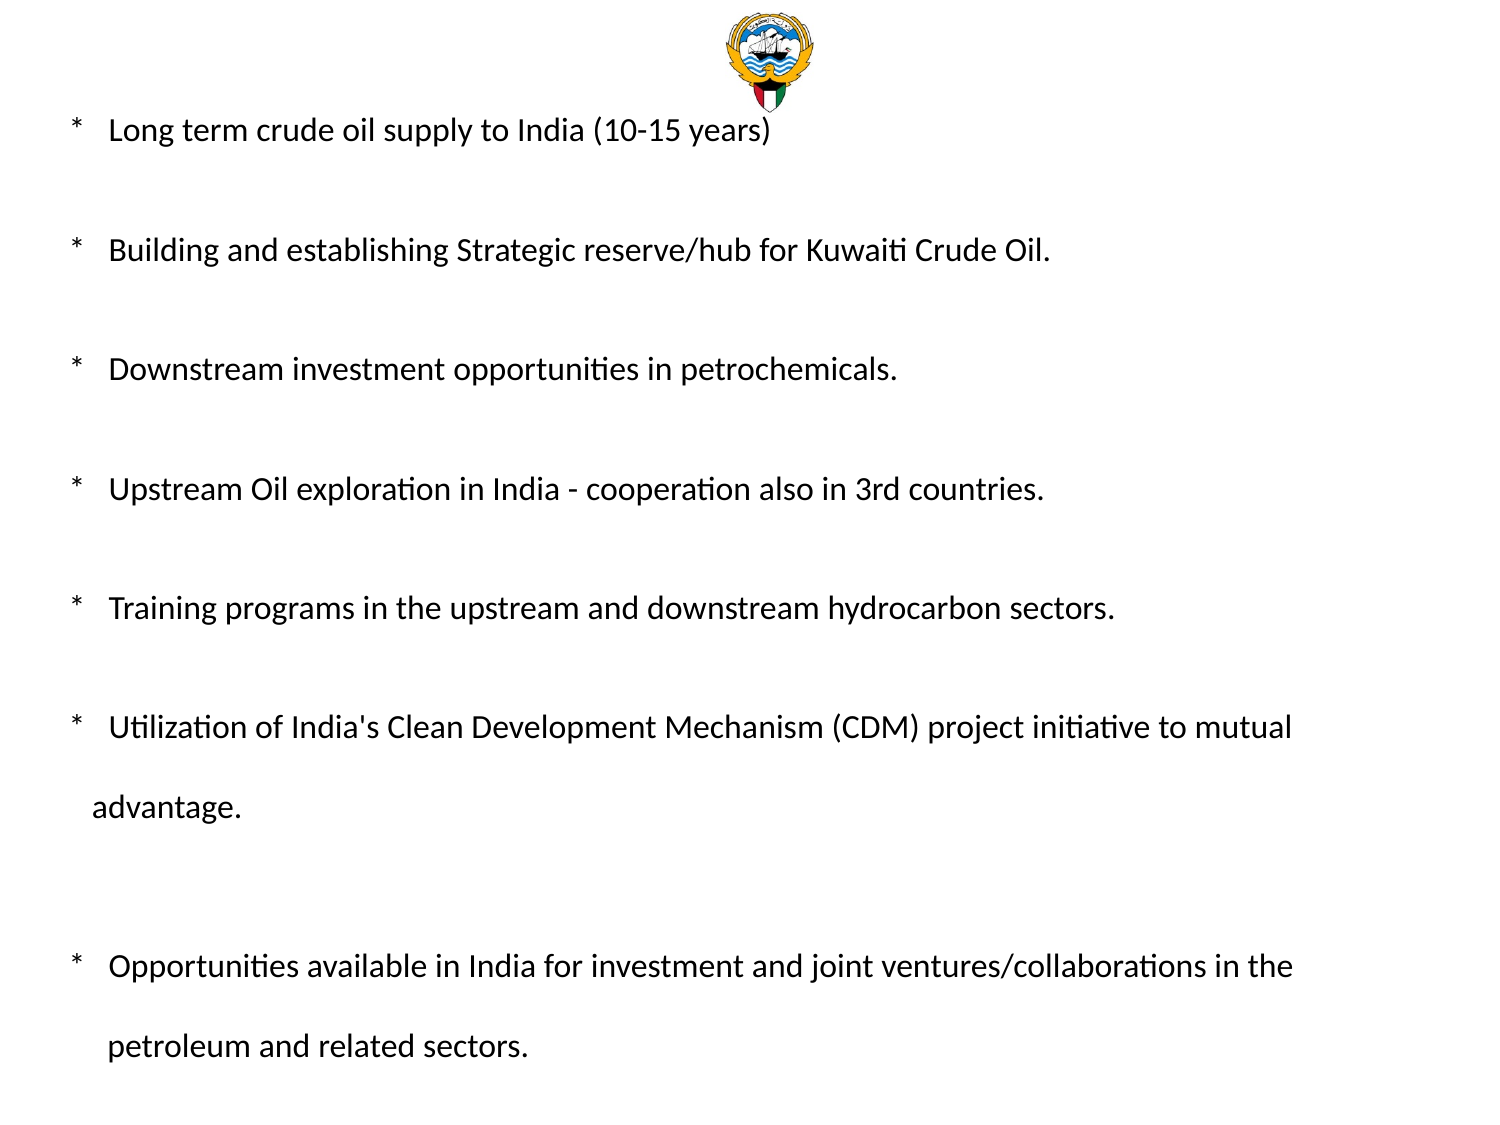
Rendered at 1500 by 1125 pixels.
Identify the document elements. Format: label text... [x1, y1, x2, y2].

picture [724, 12, 814, 113]
text_box Kuwait-India mutual interests * Long term crude oil supply to India (10-15 years) * Building and establishing Strategic reserve/hub for Kuwaiti Crude Oil. * Downstream investment opportunities in petrochemicals. * Upstream Oil exploration in India - cooperation also in 3rd countries. * Training programs in the upstream and downstream hydrocarbon sectors. * Utilization of India's Clean Development Mechanism (CDM) project initiative to mutual advantage. * Opportunities available in India for investment and joint ventures/collaborations in the petroleum and related sectors. * Possibility for bidding with the Indian firm in the forthcoming round of NELP (New Exploration Licensing Policy) [53, 0, 1500, 1125]
